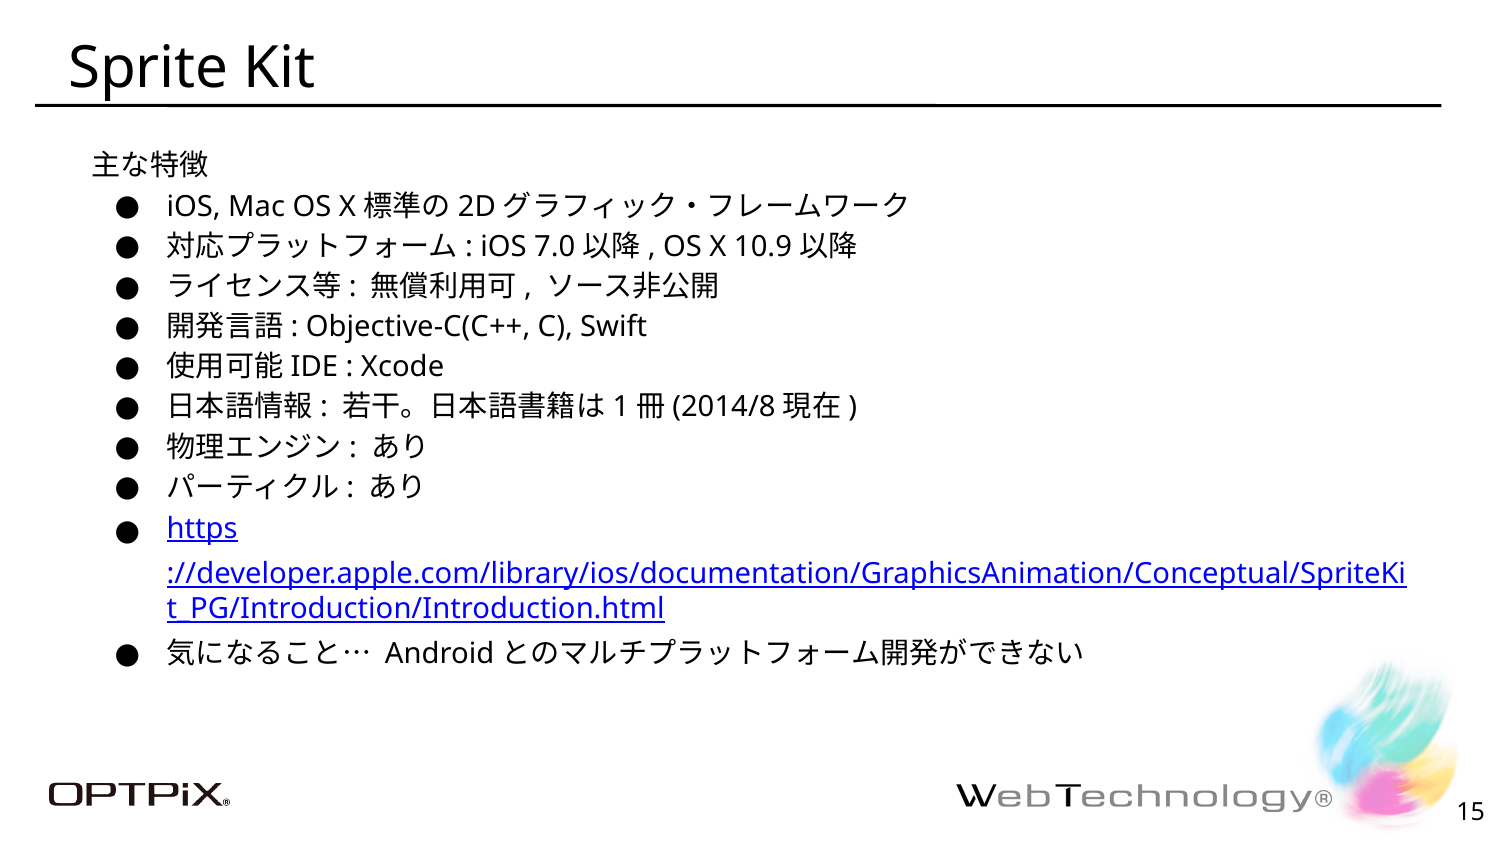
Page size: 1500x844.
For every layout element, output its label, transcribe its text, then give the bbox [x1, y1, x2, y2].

picture [47, 781, 231, 807]
list 主な特徴 iOS, Mac OS X標準の2Dグラフィック・フレームワーク 対応プラットフォーム: iOS 7.0以降, OS X 10.9以降 ライセンス等: 無償利用可, ソース非公開 開発言語: Objective-C(C++, C), Swift 使用可能IDE : Xcode 日本語情報: 若干。日本語書籍は1冊(2014/8現在) 物理エンジン: あり パーティクル: あり https://developer.apple.com/library/ios/documentation/GraphicsAnimation/Conceptual/SpriteKit_PG/Introduction/Introduction.html 気になること… Androidとのマルチプラットフォーム開発ができない [76, 126, 1427, 690]
title Sprite Kit [52, 0, 1404, 115]
picture [950, 646, 1480, 841]
slide_number 14 [1387, 790, 1500, 835]
